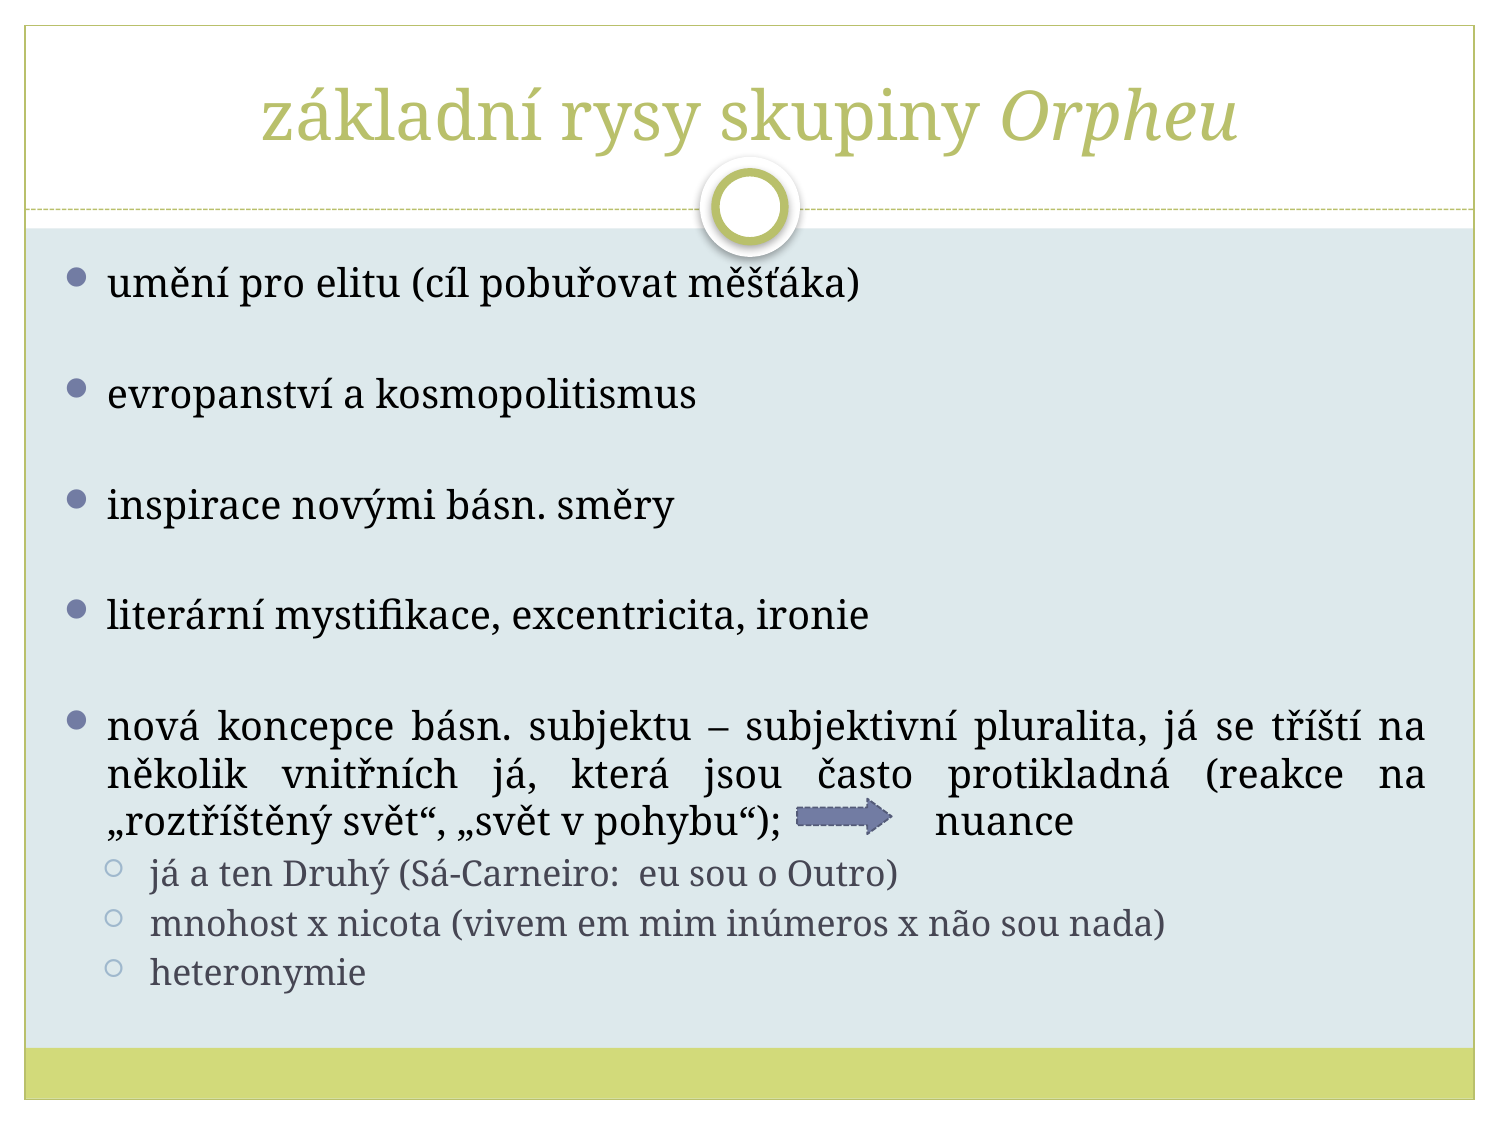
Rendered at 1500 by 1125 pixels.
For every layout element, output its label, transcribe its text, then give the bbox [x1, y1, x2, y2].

text_box [796, 797, 893, 835]
title základní rysy skupiny Orpheu [49, 37, 1450, 162]
list umění pro elitu (cíl pobuřovat měšťáka) evropanství a kosmopolitismus inspirace novými básn. směry literární mystifikace, excentricita, ironie nová koncepce básn. subjektu – subjektivní pluralita, já se tříští na několik vnitřních já, která jsou často protikladná (reakce na „roztříštěný svět“, „svět v pohybu“); nuance já a ten Druhý (Sá-Carneiro: eu sou o Outro) mnohost x nicota (vivem em mim inúmeros x não sou nada) heteronymie [49, 250, 1445, 1001]
